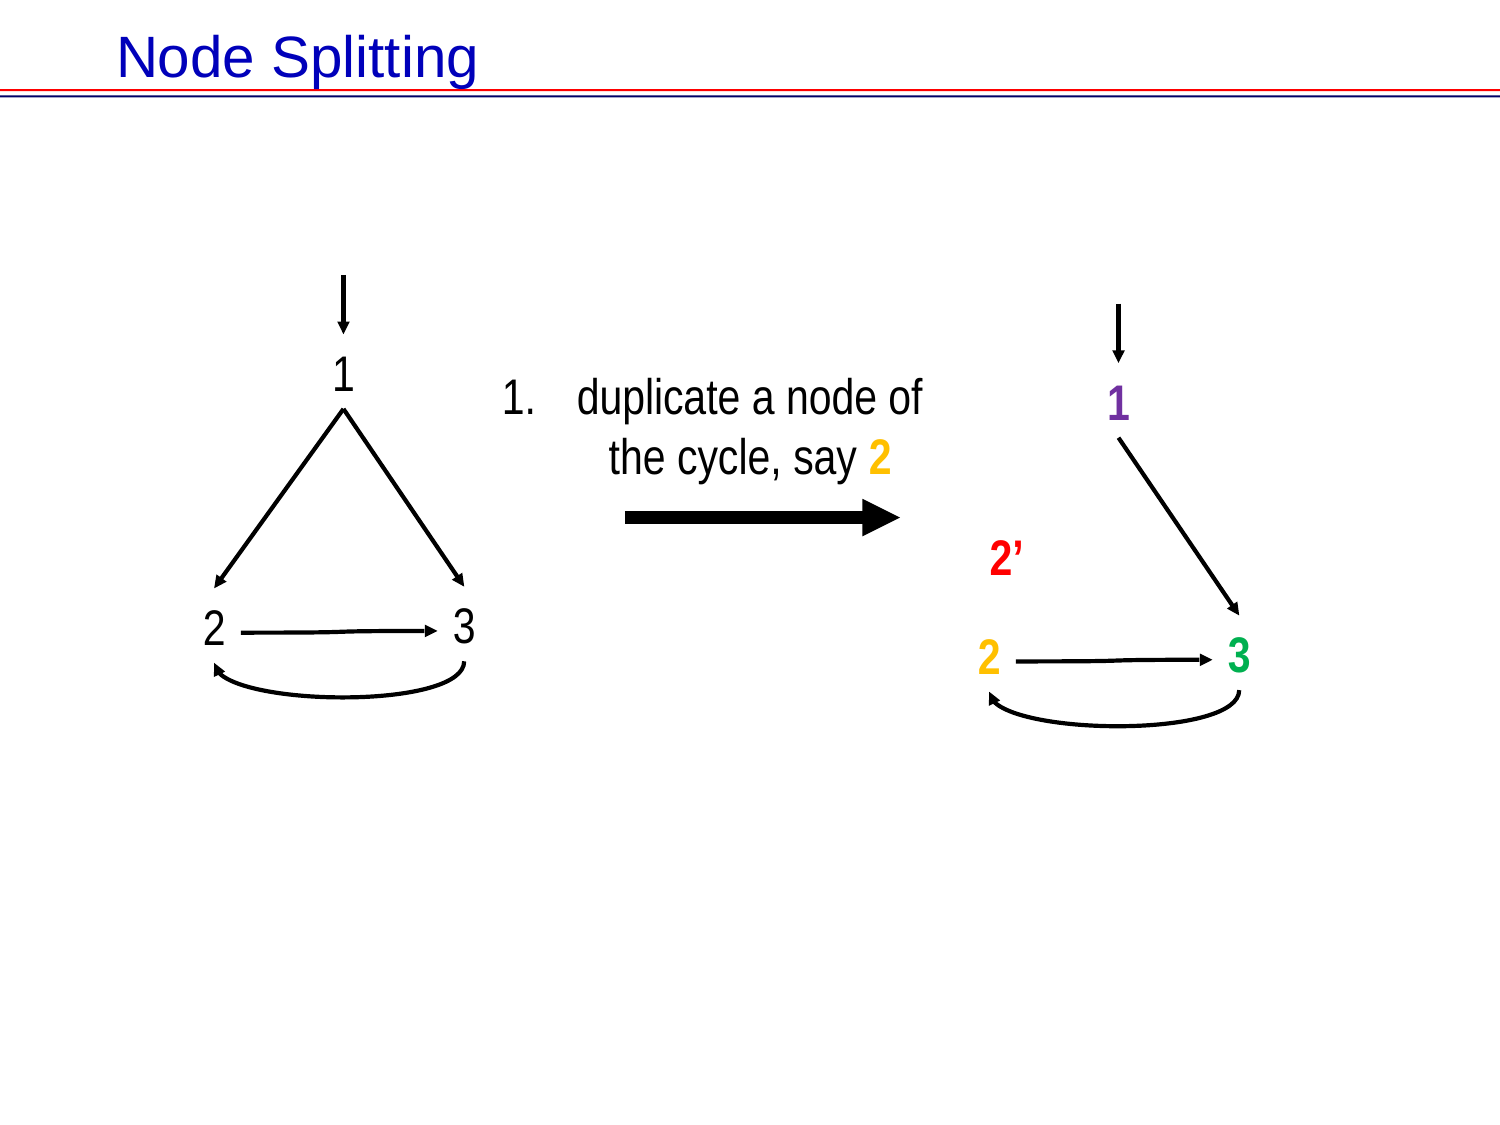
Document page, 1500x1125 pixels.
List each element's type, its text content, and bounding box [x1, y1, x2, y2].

text_box 2’ [974, 517, 1039, 593]
text_box 1 [1092, 362, 1145, 438]
text_box duplicate a node of the cycle, say 2 [495, 357, 956, 553]
text_box 3 [1212, 615, 1266, 691]
text_box 2 [962, 617, 1016, 692]
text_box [1118, 438, 1240, 616]
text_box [187, 274, 492, 665]
title Node Splitting [101, 14, 1399, 165]
